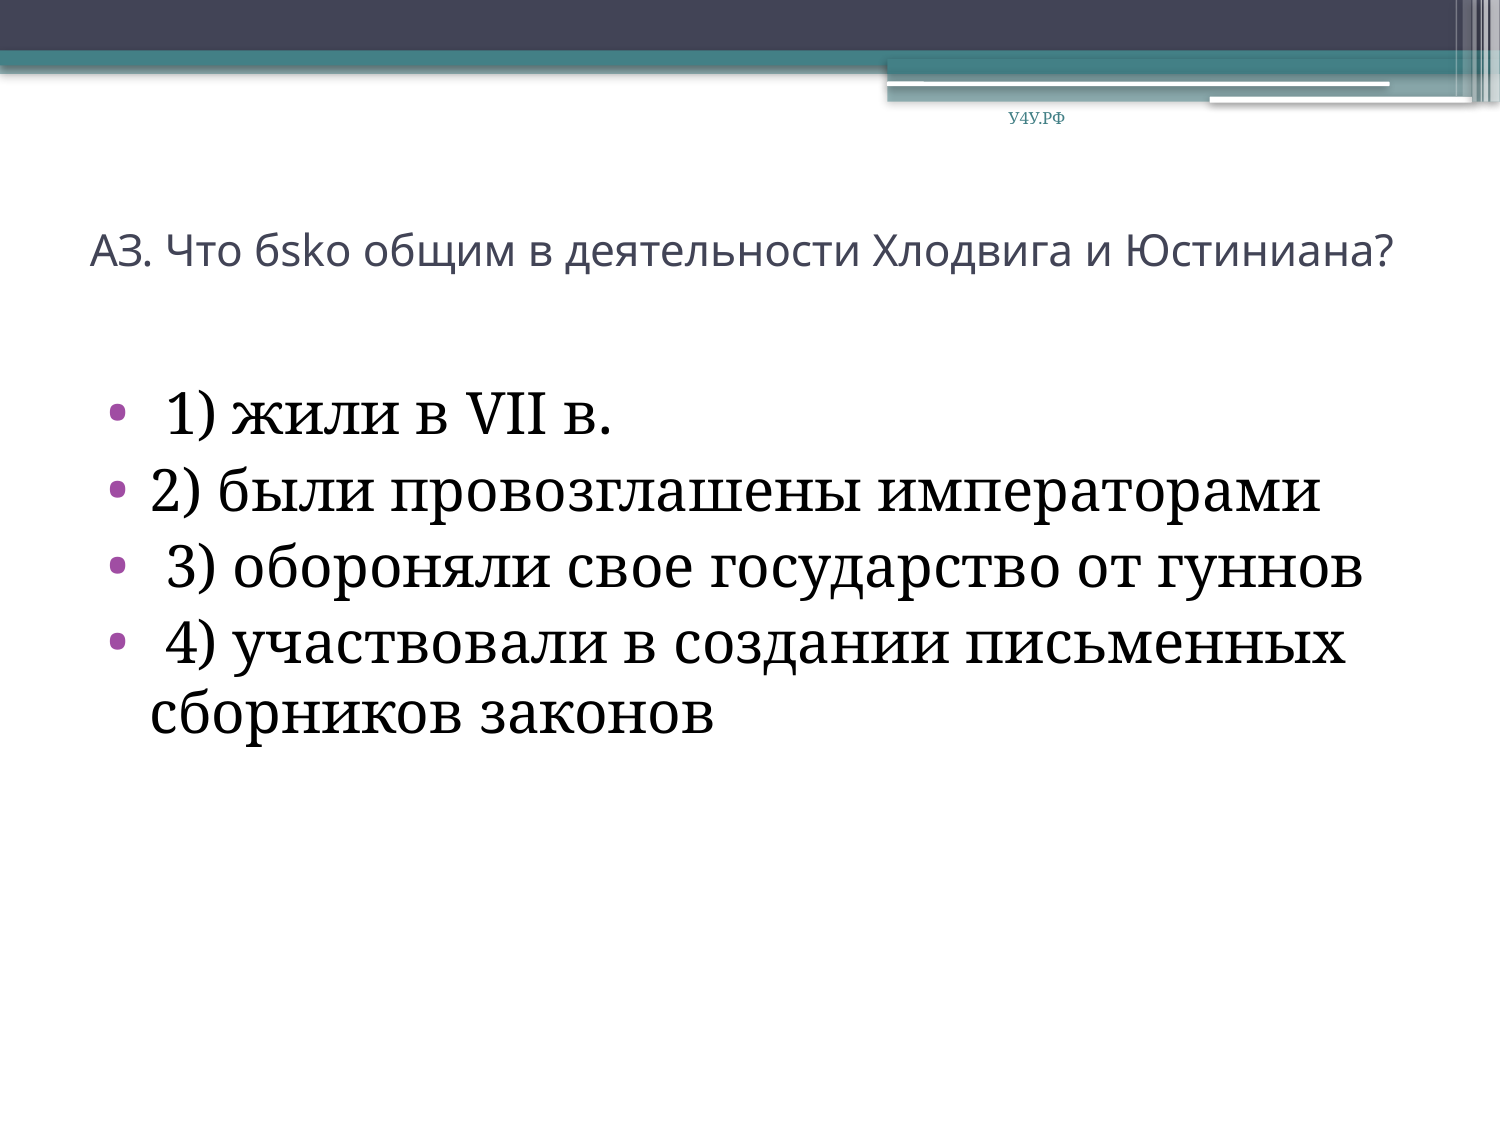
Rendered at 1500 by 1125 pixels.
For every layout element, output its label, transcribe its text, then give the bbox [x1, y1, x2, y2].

list 1) жили в VII в. 2) были провозглашены императорами 3) обороняли свое государство от гуннов 4) участвовали в создании письменных сборников законов [75, 368, 1425, 1079]
footer У4У.РФ [862, 100, 1080, 176]
title АЗ. Что бskо общим в деятельности Хлодвига и Юстиниана? [75, 187, 1425, 363]
